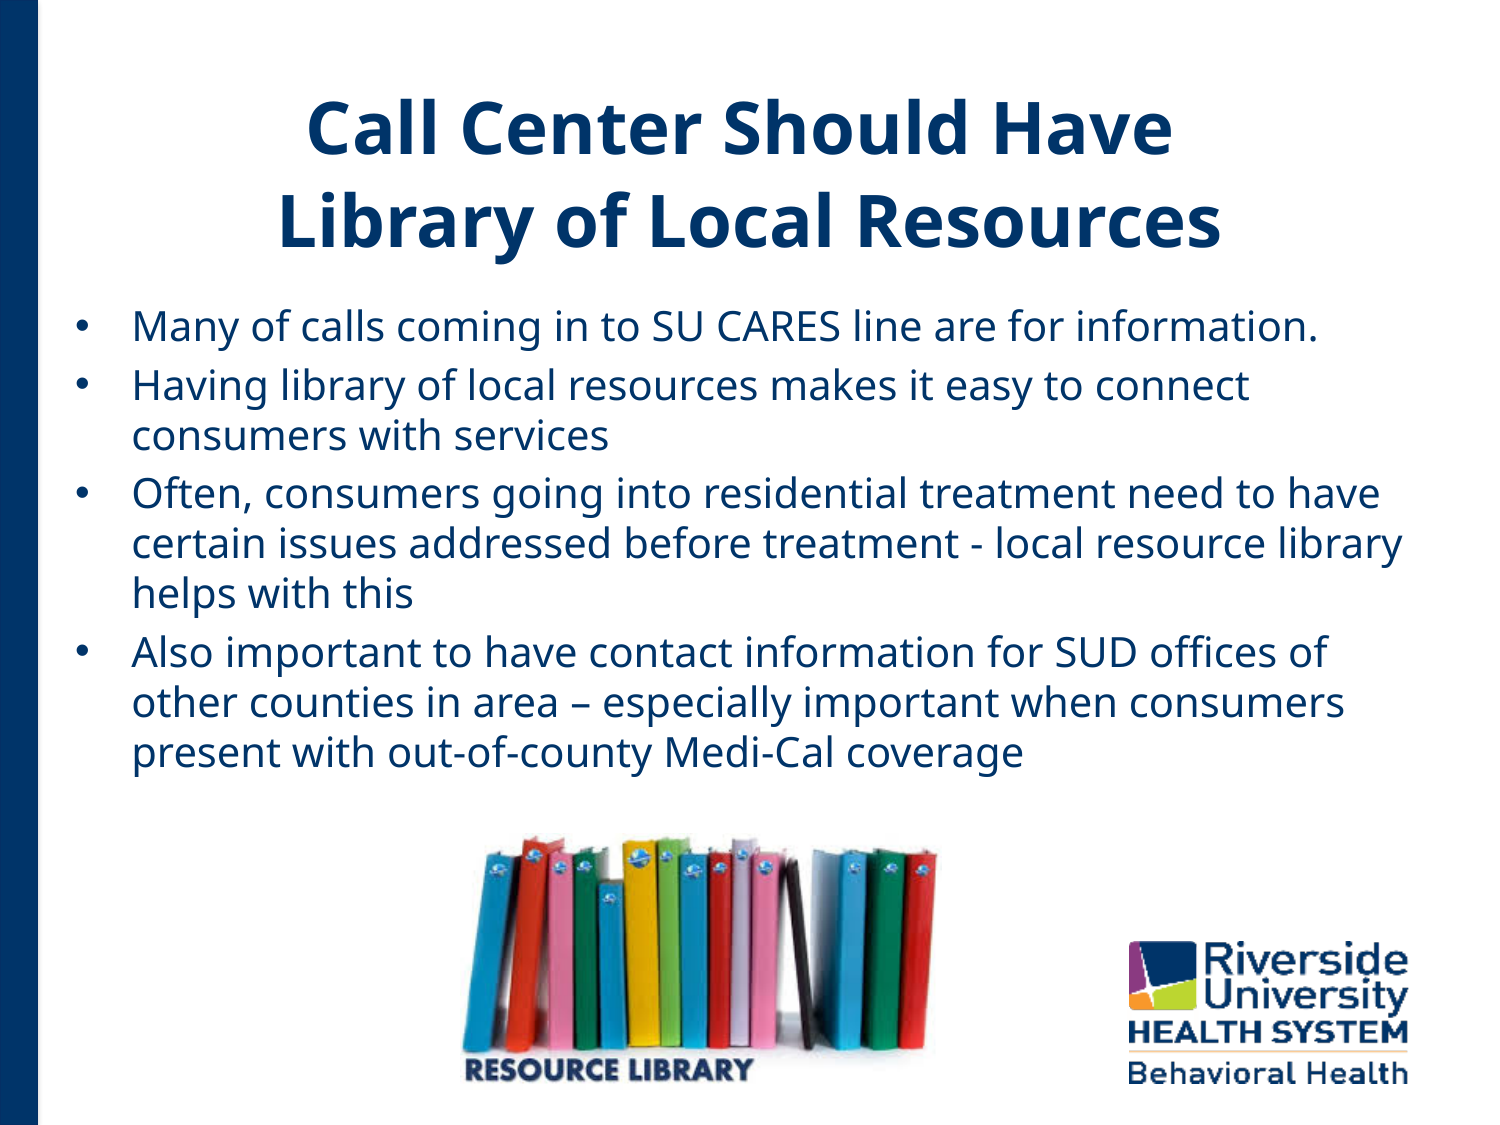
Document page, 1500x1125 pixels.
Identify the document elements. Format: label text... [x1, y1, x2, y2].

title Call Center Should Have Library of Local Resources [75, 75, 1425, 263]
picture [460, 833, 943, 1091]
list Many of calls coming in to SU CARES line are for information. Having library of local resources makes it easy to connect consumers with services Often, consumers going into residential treatment need to have certain issues addressed before treatment - local resource library helps with this Also important to have contact information for SUD offices of other counties in area – especially important when consumers present with out-of-county Medi-Cal coverage [75, 299, 1425, 945]
picture [1129, 945, 1409, 1084]
